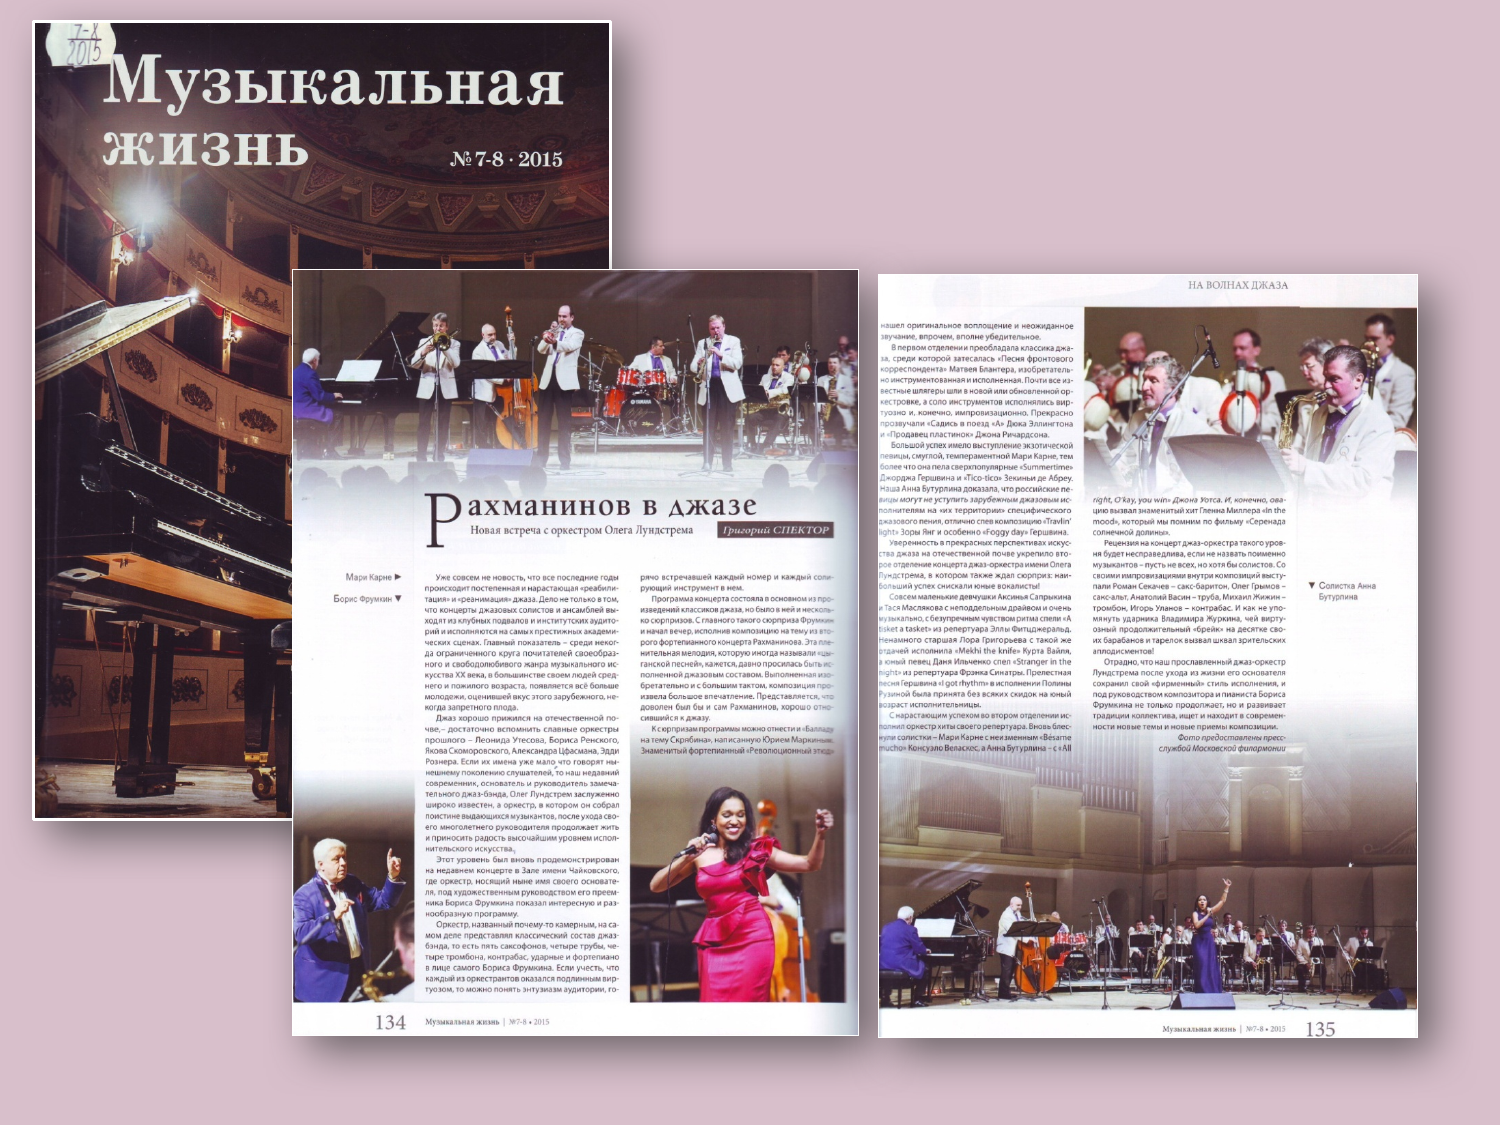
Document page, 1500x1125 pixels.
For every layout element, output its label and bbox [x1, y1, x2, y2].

picture [34, 23, 859, 1036]
picture [878, 274, 1419, 1038]
